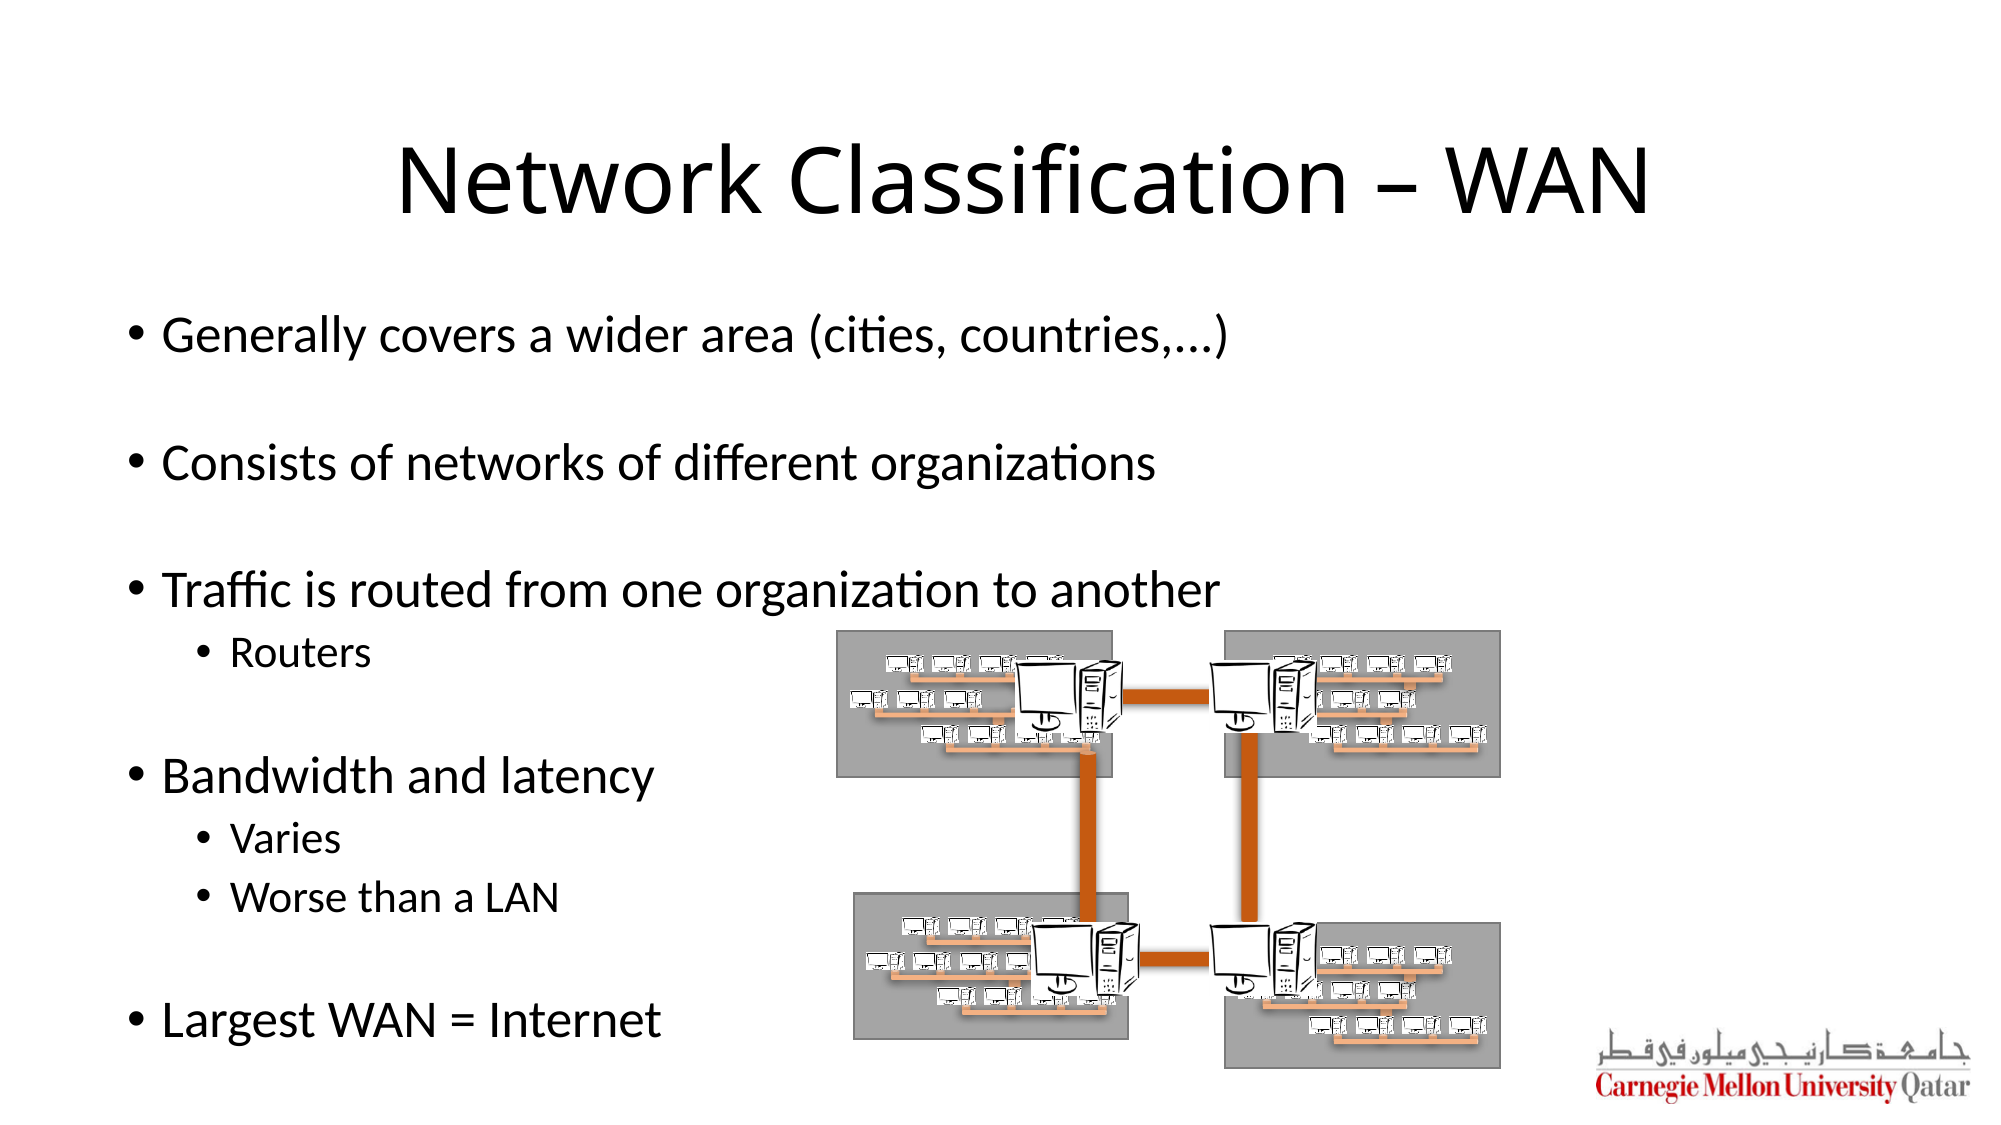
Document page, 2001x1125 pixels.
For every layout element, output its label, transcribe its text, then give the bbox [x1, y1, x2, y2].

picture [1596, 1027, 1971, 1104]
list Generally covers a wider area (cities, countries,...) Consists of networks of different organizations Traffic is routed from one organization to another Routers Bandwidth and latency Varies Worse than a LAN Largest WAN = Internet [112, 299, 1838, 1063]
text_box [837, 630, 1500, 1069]
text_box Network Classification – WAN [162, 74, 1888, 293]
